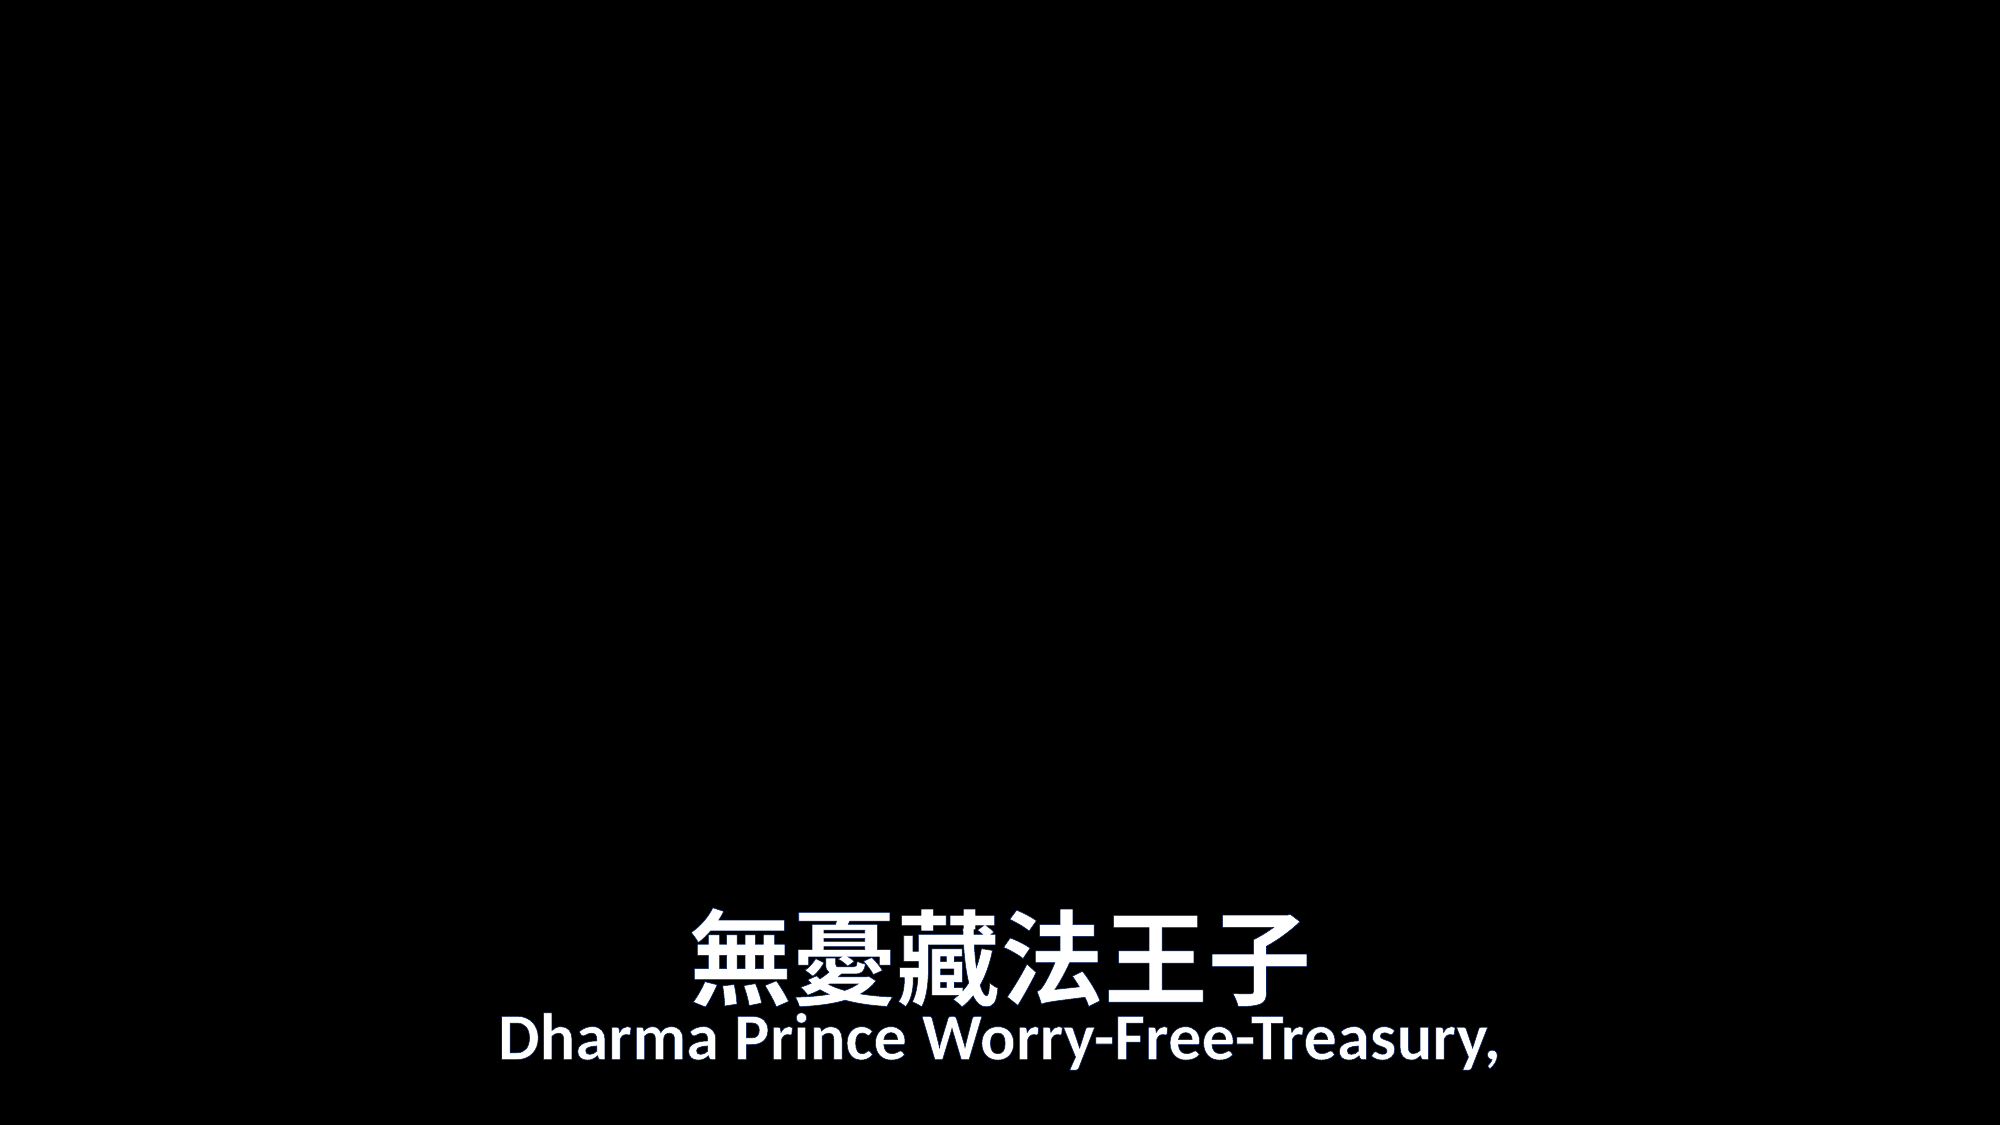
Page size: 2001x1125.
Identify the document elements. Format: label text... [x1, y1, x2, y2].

subtitle Dharma Prince Worry-Free-Treasury, [0, 996, 2000, 1090]
title 無憂藏法王子 [0, 869, 2000, 996]
